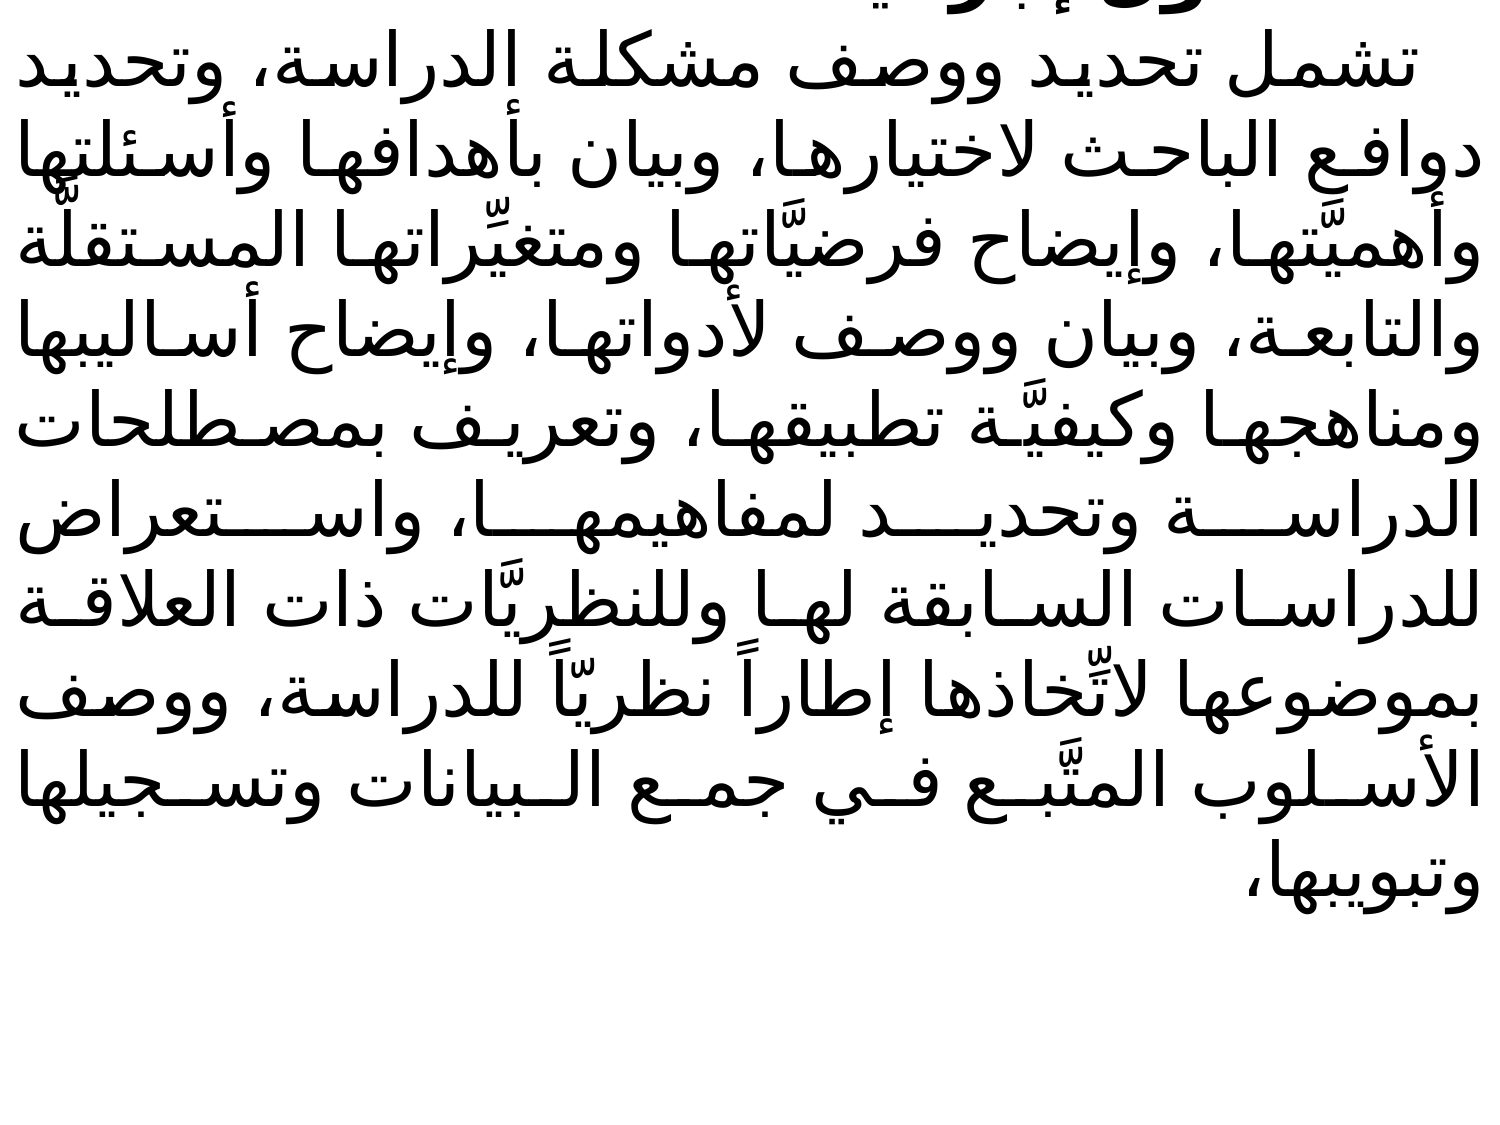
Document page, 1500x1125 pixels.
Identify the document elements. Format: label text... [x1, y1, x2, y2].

text_box 2- فصول إجرائيَّة: تشمل تحديد ووصف مشكلة الدراسة، وتحديد دوافع الباحث لاختيارها، وبيان بأهدافها وأسئلتها وأهميَّتها، وإيضاح فرضيَّاتها ومتغيِّراتها المستقلَّة والتابعة، وبيان ووصف لأدواتها، وإيضاح أساليبها ومناهجها وكيفيَّة تطبيقها، وتعريف بمصطلحات الدراسة وتحديد لمفاهيمها، واستعراض للدراسات السابقة لها وللنظريَّات ذات العلاقة بموضوعها لاتِّخاذها إطاراً نظريّاً للدراسة، ووصف الأسلوب المتَّبع في جمع البيانات وتسجيلها وتبويبها، [0, 0, 1500, 919]
